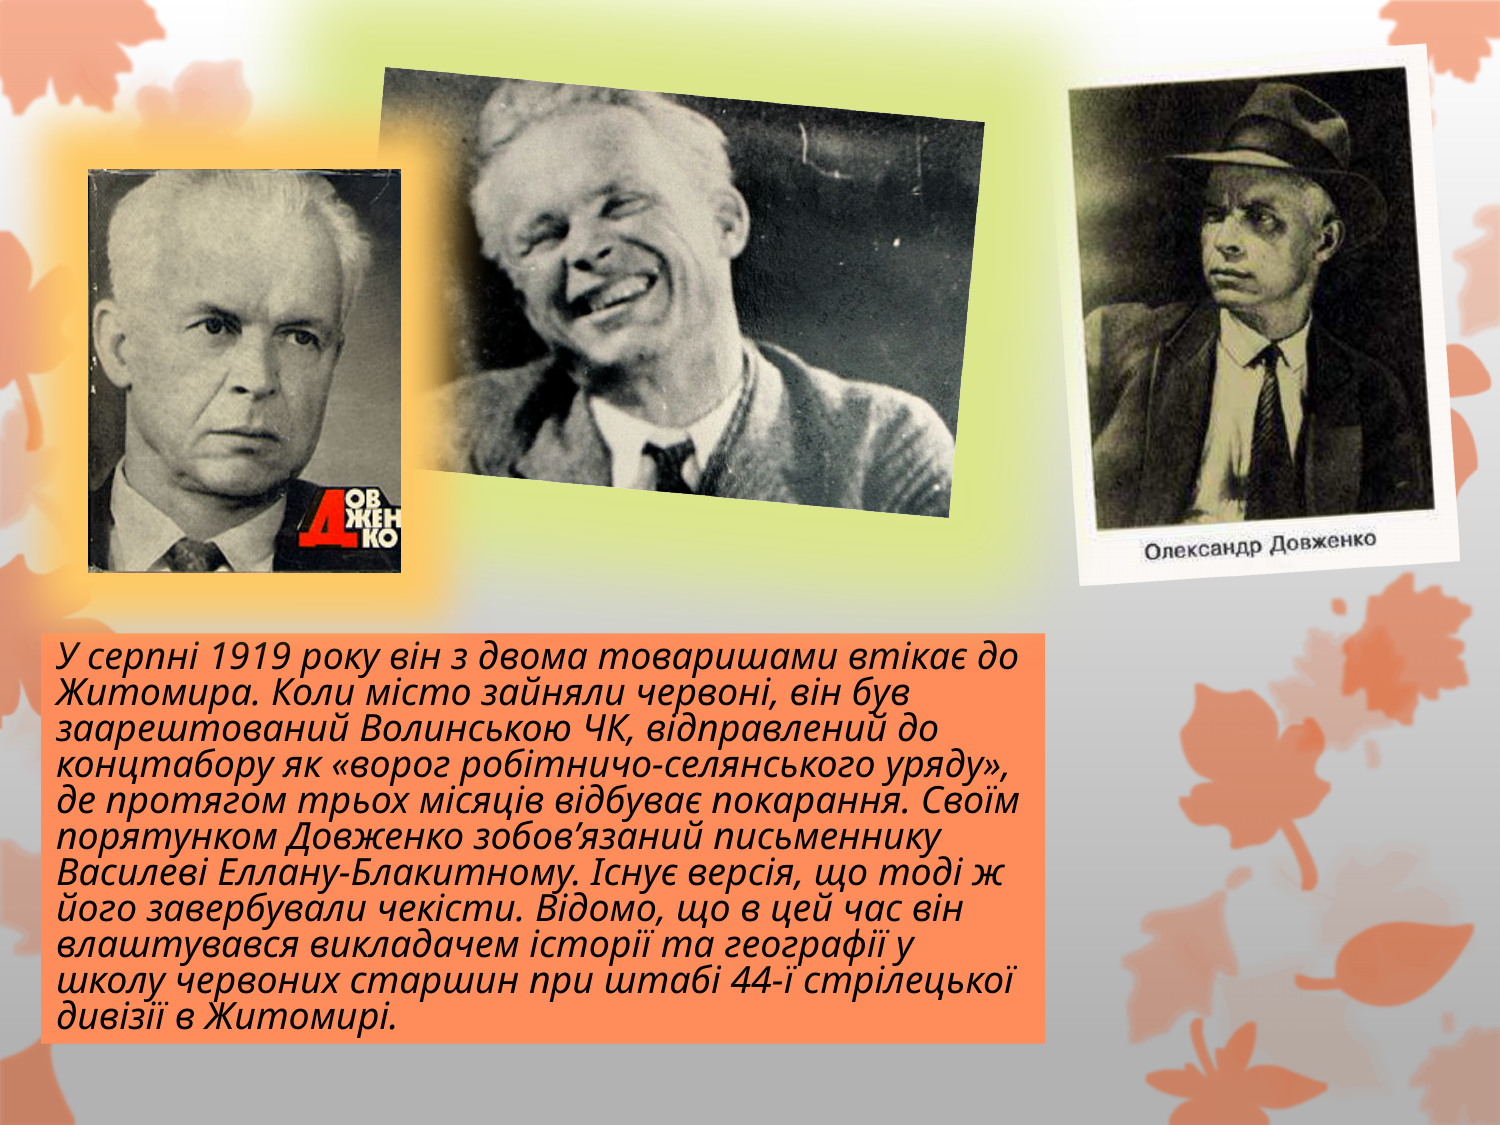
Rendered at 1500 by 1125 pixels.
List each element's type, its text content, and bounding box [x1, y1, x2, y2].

text_box У серпні 1919 року він з двома товаришами втікає до Житомира. Коли місто зайняли червоні, він був заарештований Волинською ЧК, відправлений до концтабору як «ворог робітничо-селянського уряду», де протягом трьох місяців відбуває покарання. Своїм порятунком Довженко зобов’язаний письменнику Василеві Еллану-Блакитному. Існує версія, що тоді ж його завербували чекісти. Відомо, що в цей час він влаштувався викладачем історії та географії у школу червоних старшин при штабі 44-ї стрілецької дивізії в Житомирі. [41, 633, 1046, 1044]
picture [1060, 44, 1459, 585]
picture [87, 68, 984, 573]
